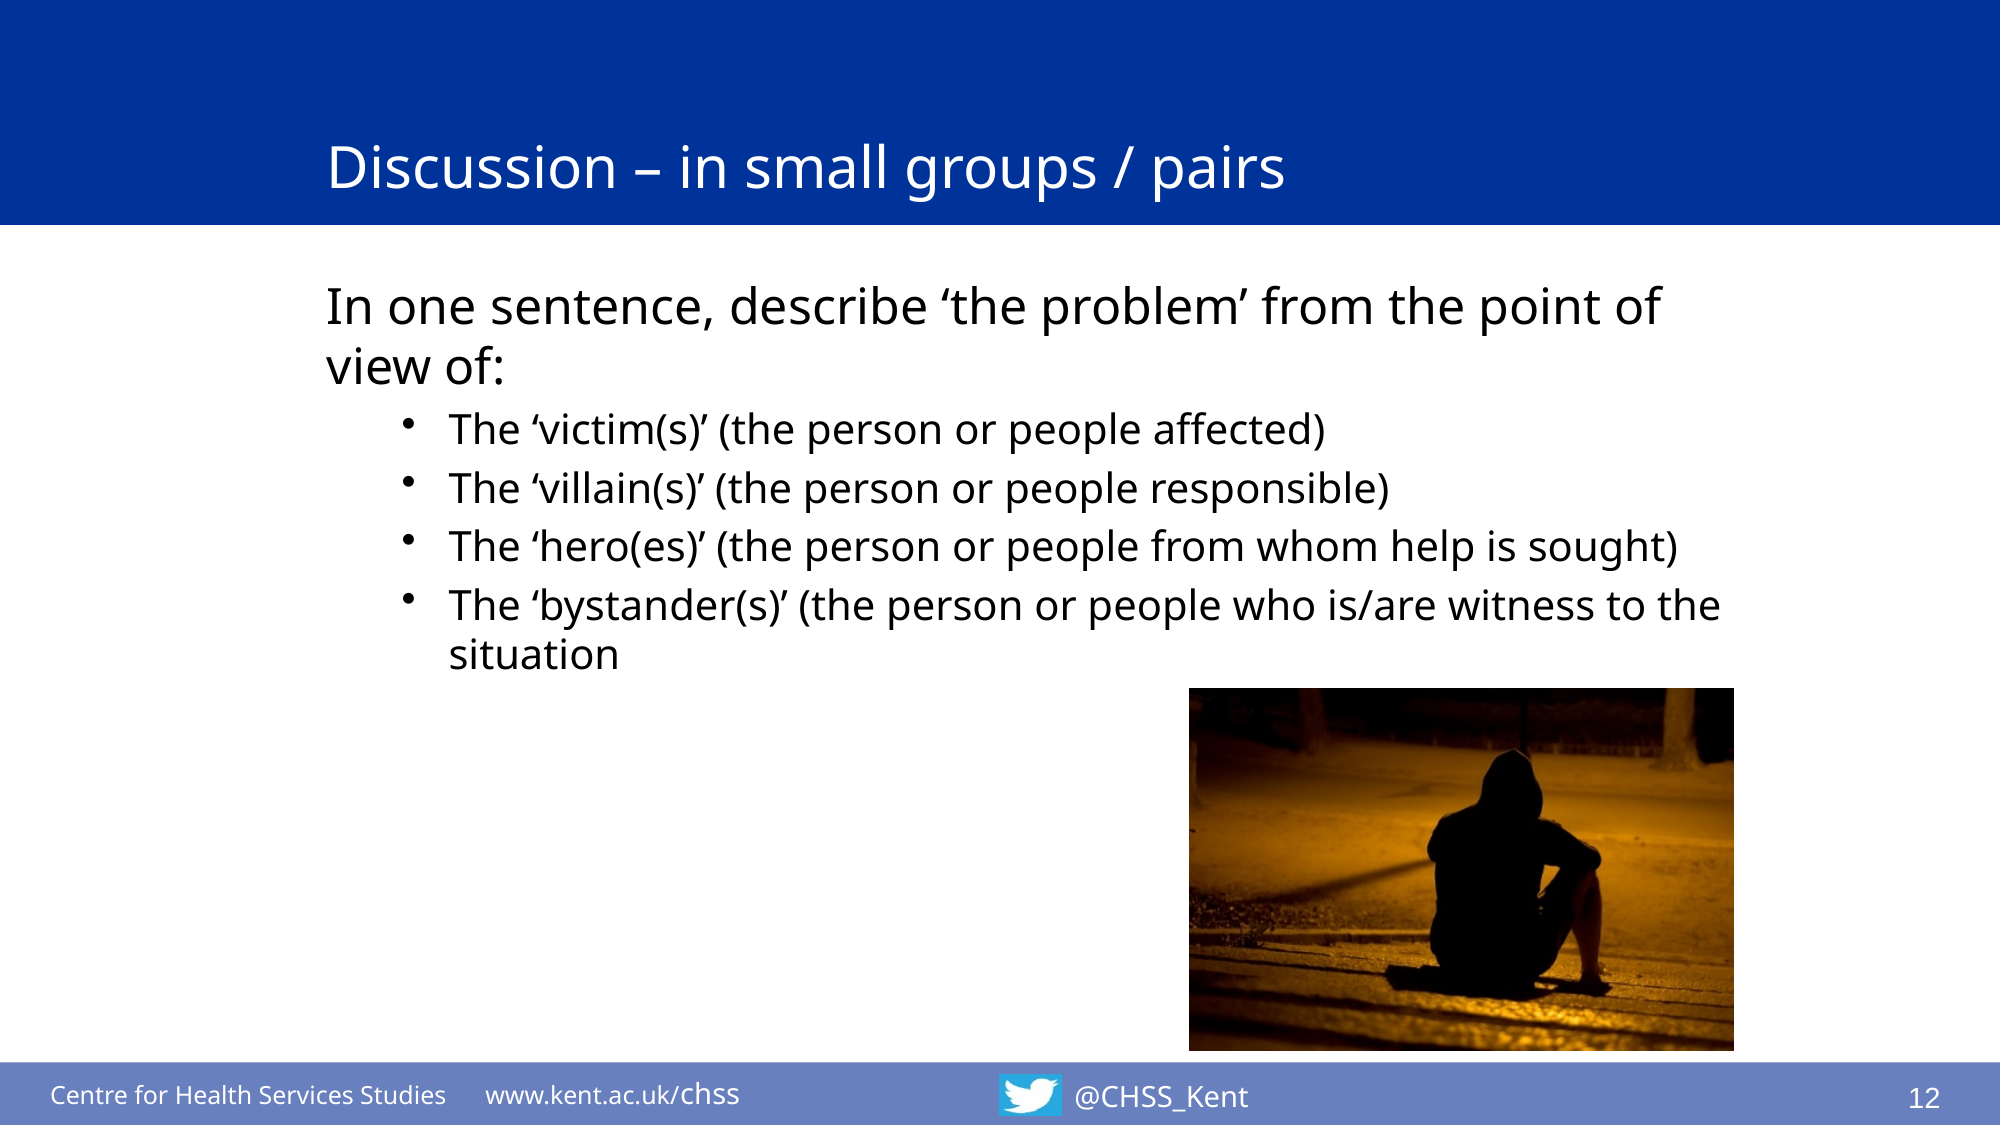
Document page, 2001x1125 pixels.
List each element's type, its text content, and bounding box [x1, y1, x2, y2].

list In one sentence, describe ‘the problem’ from the point of view of: The ‘victim(s)’ (the person or people affected) The ‘villain(s)’ (the person or people responsible) The ‘hero(es)’ (the person or people from whom help is sought) The ‘bystander(s)’ (the person or people who is/are witness to the situation [326, 274, 1726, 729]
picture [999, 1074, 1062, 1116]
title Discussion – in small groups / pairs [326, 24, 1726, 201]
picture [1188, 687, 1734, 1051]
